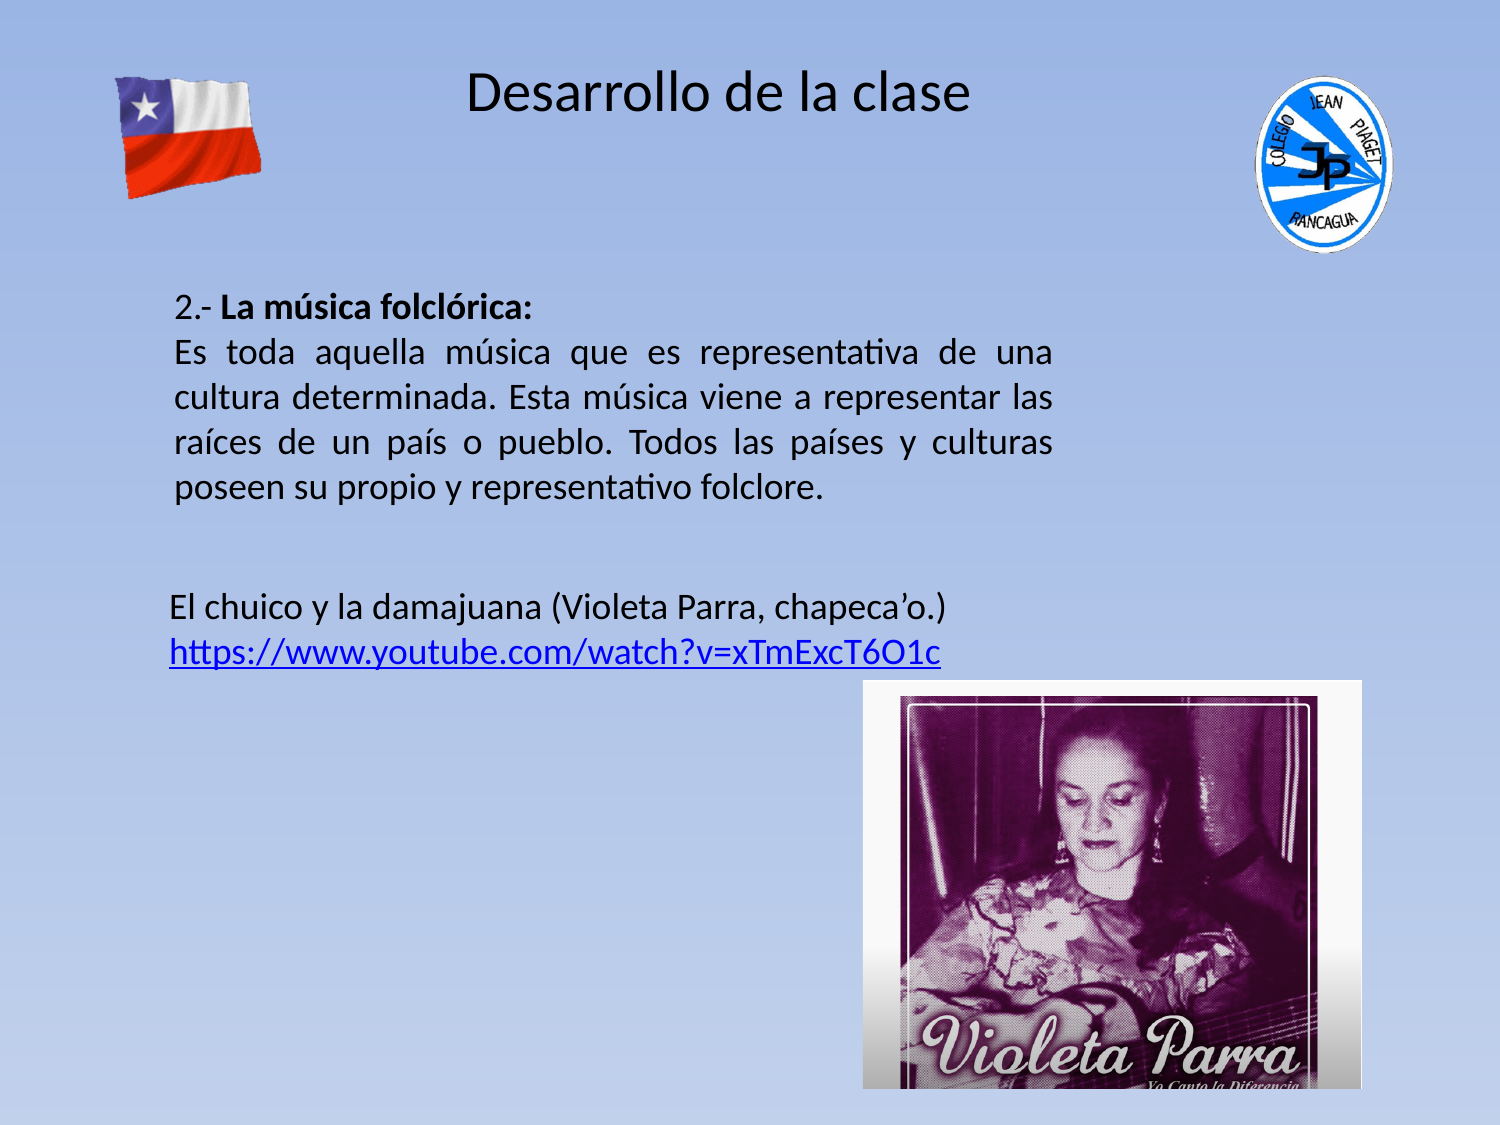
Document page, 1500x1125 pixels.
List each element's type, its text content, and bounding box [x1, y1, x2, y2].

text_box El chuico y la damajuana (Violeta Parra, chapeca’o.) https://www.youtube.com/watch?v=xTmExcT6O1c [154, 574, 1235, 724]
text_box 2.- La música folclórica: Es toda aquella música que es representativa de una cultura determinada. Esta música viene a representar las raíces de un país o pueblo. Todos las países y culturas poseen su propio y representativo folclore. [159, 274, 1069, 515]
picture [1222, 73, 1434, 256]
picture [862, 679, 1363, 1089]
picture [111, 73, 265, 203]
title Desarrollo de la clase [75, 45, 1365, 132]
